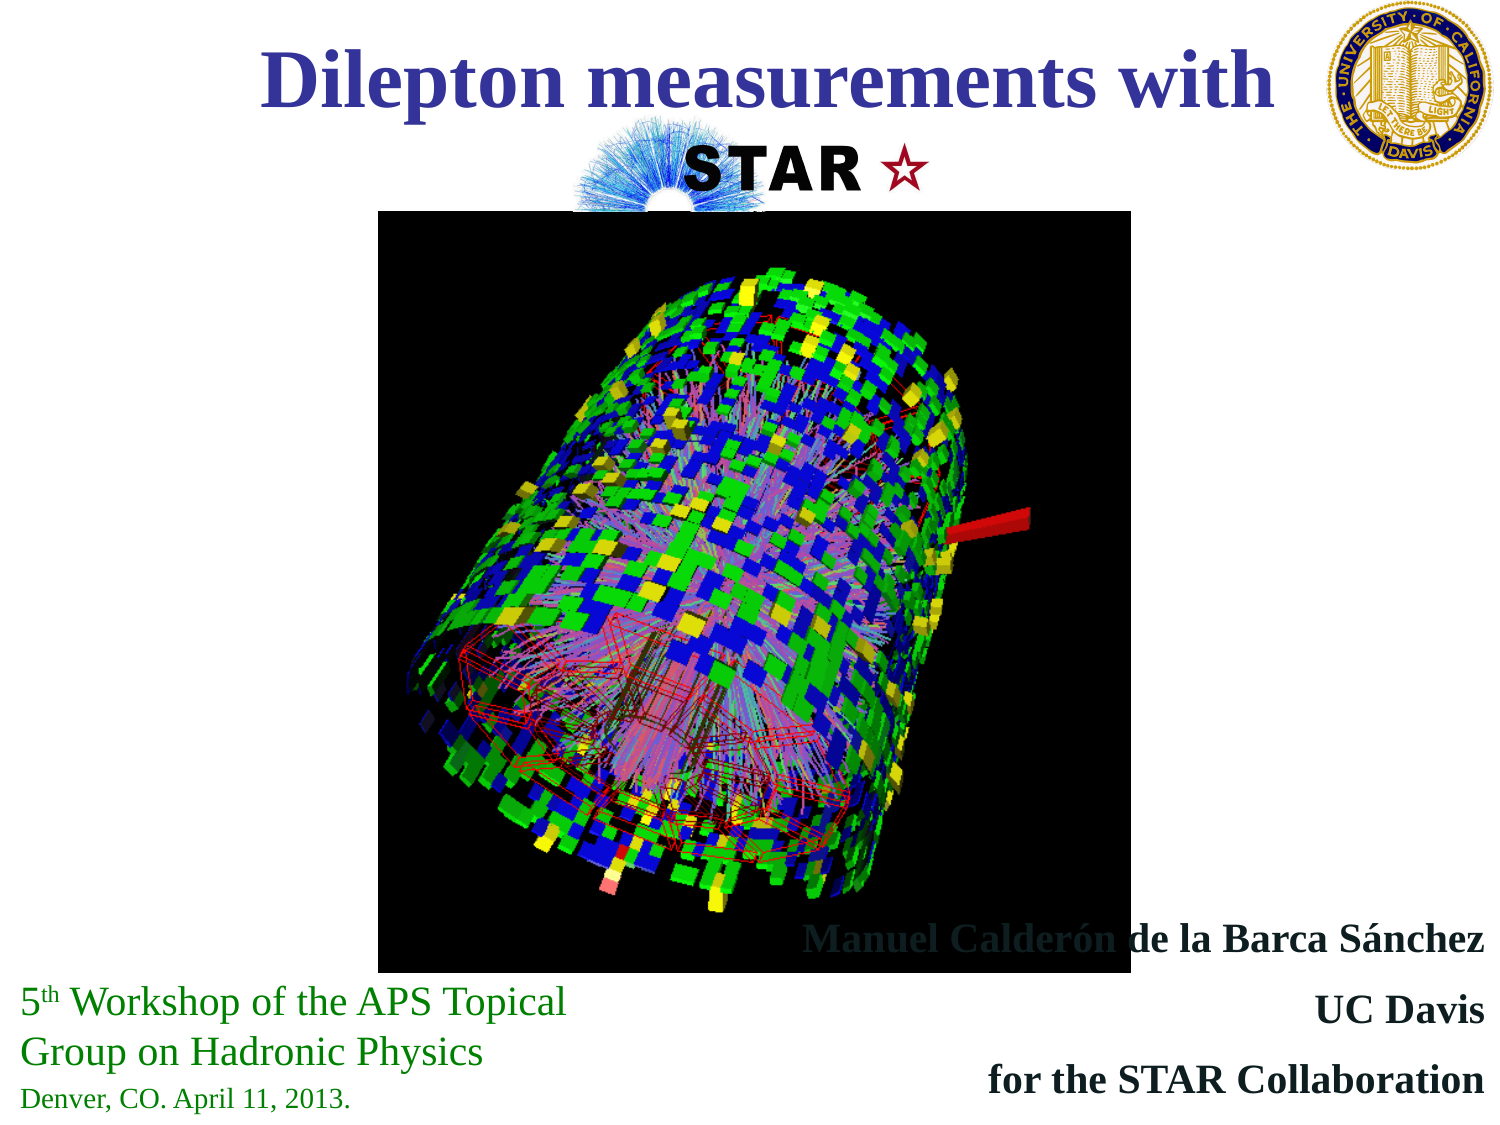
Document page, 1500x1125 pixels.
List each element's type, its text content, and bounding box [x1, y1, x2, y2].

subtitle 5th Workshop of the APS Topical Group on Hadronic Physics Denver, CO. April 11, 2013. [5, 966, 600, 1125]
picture [1320, 0, 1500, 173]
title Dilepton measurements with [221, 40, 1316, 209]
picture [378, 114, 1131, 973]
